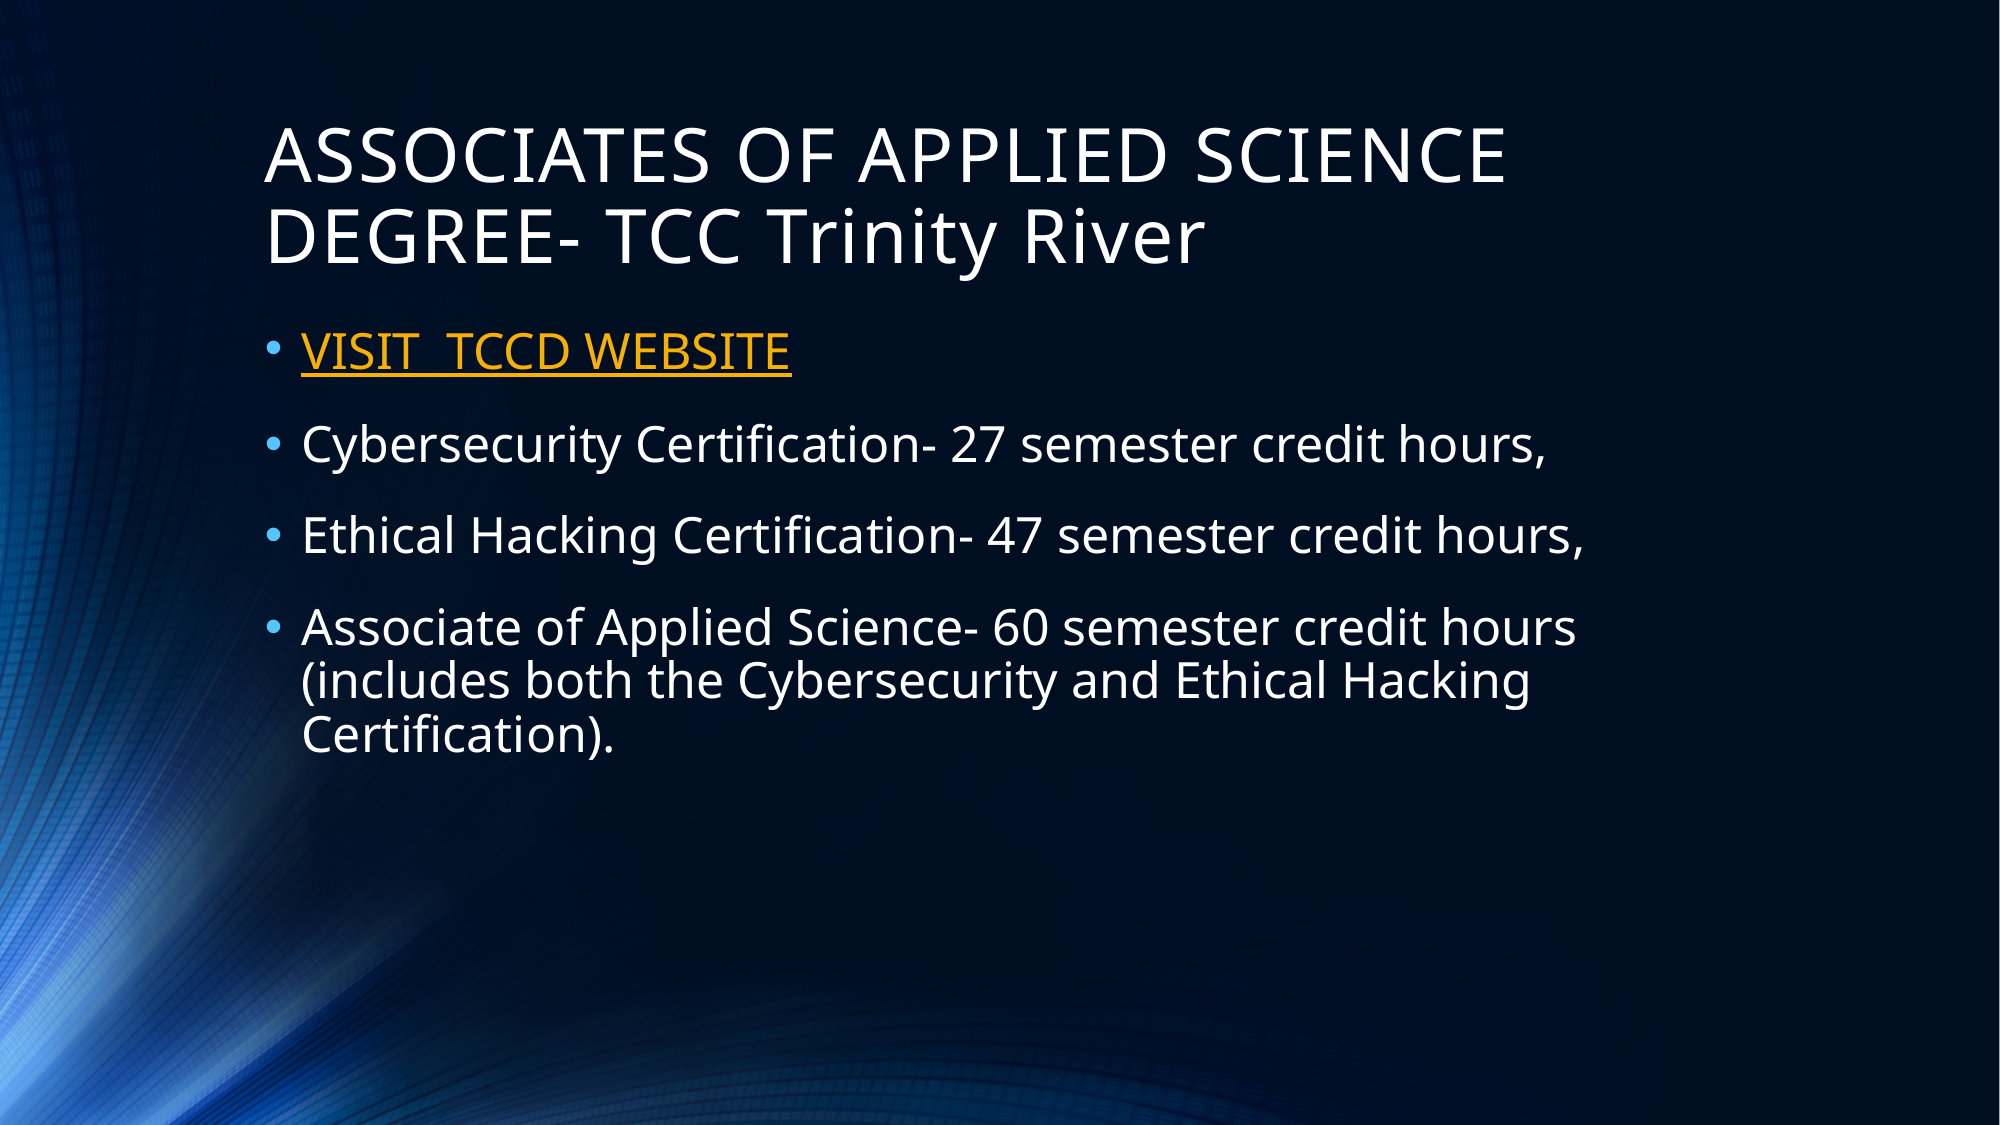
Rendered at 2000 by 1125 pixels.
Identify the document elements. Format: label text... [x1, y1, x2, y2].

picture [0, 0, 2000, 1125]
list VISIT TCCD WEBSITE Cybersecurity Certification- 27 semester credit hours, Ethical Hacking Certification- 47 semester credit hours, Associate of Applied Science- 60 semester credit hours (includes both the Cybersecurity and Ethical Hacking Certification). [249, 312, 1749, 988]
title ASSOCIATES OF APPLIED SCIENCE DEGREE- TCC Trinity River [249, 62, 1750, 288]
